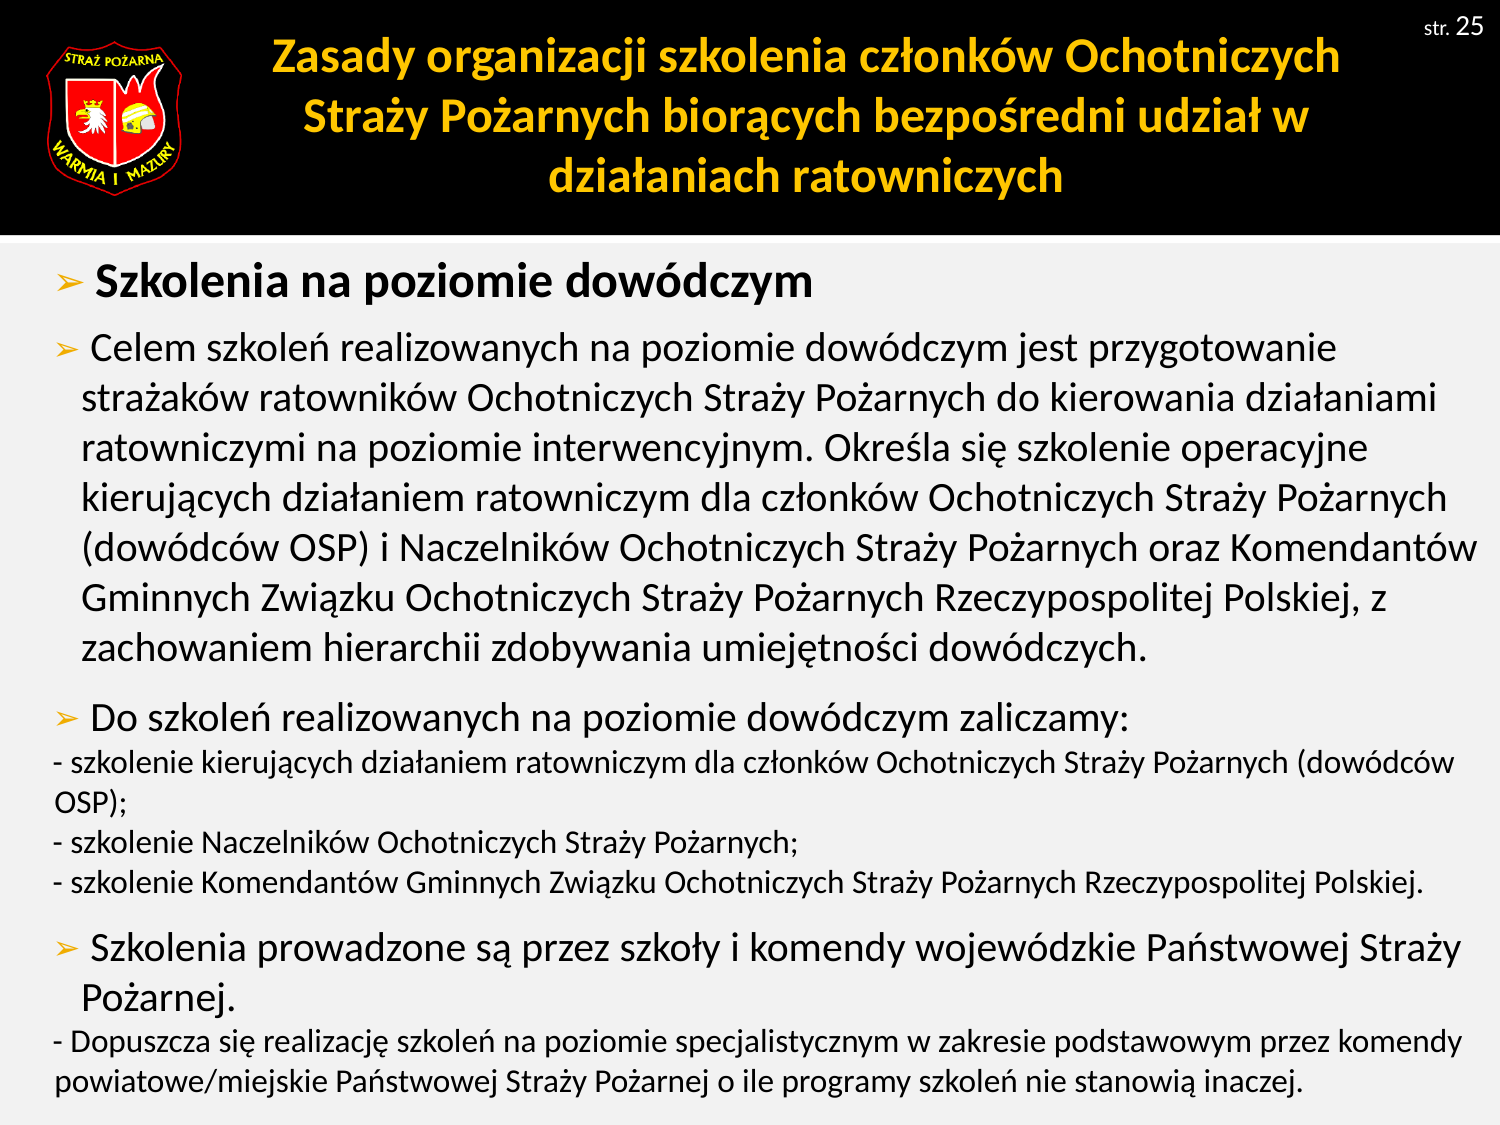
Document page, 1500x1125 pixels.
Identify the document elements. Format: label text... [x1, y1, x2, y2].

list Szkolenia na poziomie dowódczym Celem szkoleń realizowanych na poziomie dowódczym jest przygotowanie strażaków ratowników Ochotniczych Straży Pożarnych do kierowania działaniami ratowniczymi na poziomie interwencyjnym. Określa się szkolenie operacyjne kierujących działaniem ratowniczym dla członków Ochotniczych Straży Pożarnych (dowódców OSP) i Naczelników Ochotniczych Straży Pożarnych oraz Komendantów Gminnych Związku Ochotniczych Straży Pożarnych Rzeczypospolitej Polskiej, z zachowaniem hierarchii zdobywania umiejętności dowódczych. Do szkoleń realizowanych na poziomie dowódczym zaliczamy: - szkolenie kierujących działaniem ratowniczym dla członków Ochotniczych Straży Pożarnych (dowódców OSP); - szkolenie Naczelników Ochotniczych Straży Pożarnych; - szkolenie Komendantów Gminnych Związku Ochotniczych Straży Pożarnych Rzeczypospolitej Polskiej. Szkolenia prowadzone są przez szkoły i komendy wojewódzkie Państwowej Straży Pożarnej. - Dopuszcza się realizację szkoleń na poziomie specjalistycznym w zakresie podstawowym przez komendy powiatowe/miejskie Państwowej Straży Pożarnej o ile programy szkoleń nie stanowią inaczej. [0, 219, 1500, 1125]
slide_number str. 25 [1404, 0, 1500, 41]
title Zasady organizacji szkolenia członków Ochotniczych Straży Pożarnych biorących bezpośredni udział w działaniach ratowniczych [218, 41, 1388, 185]
picture [46, 41, 182, 196]
